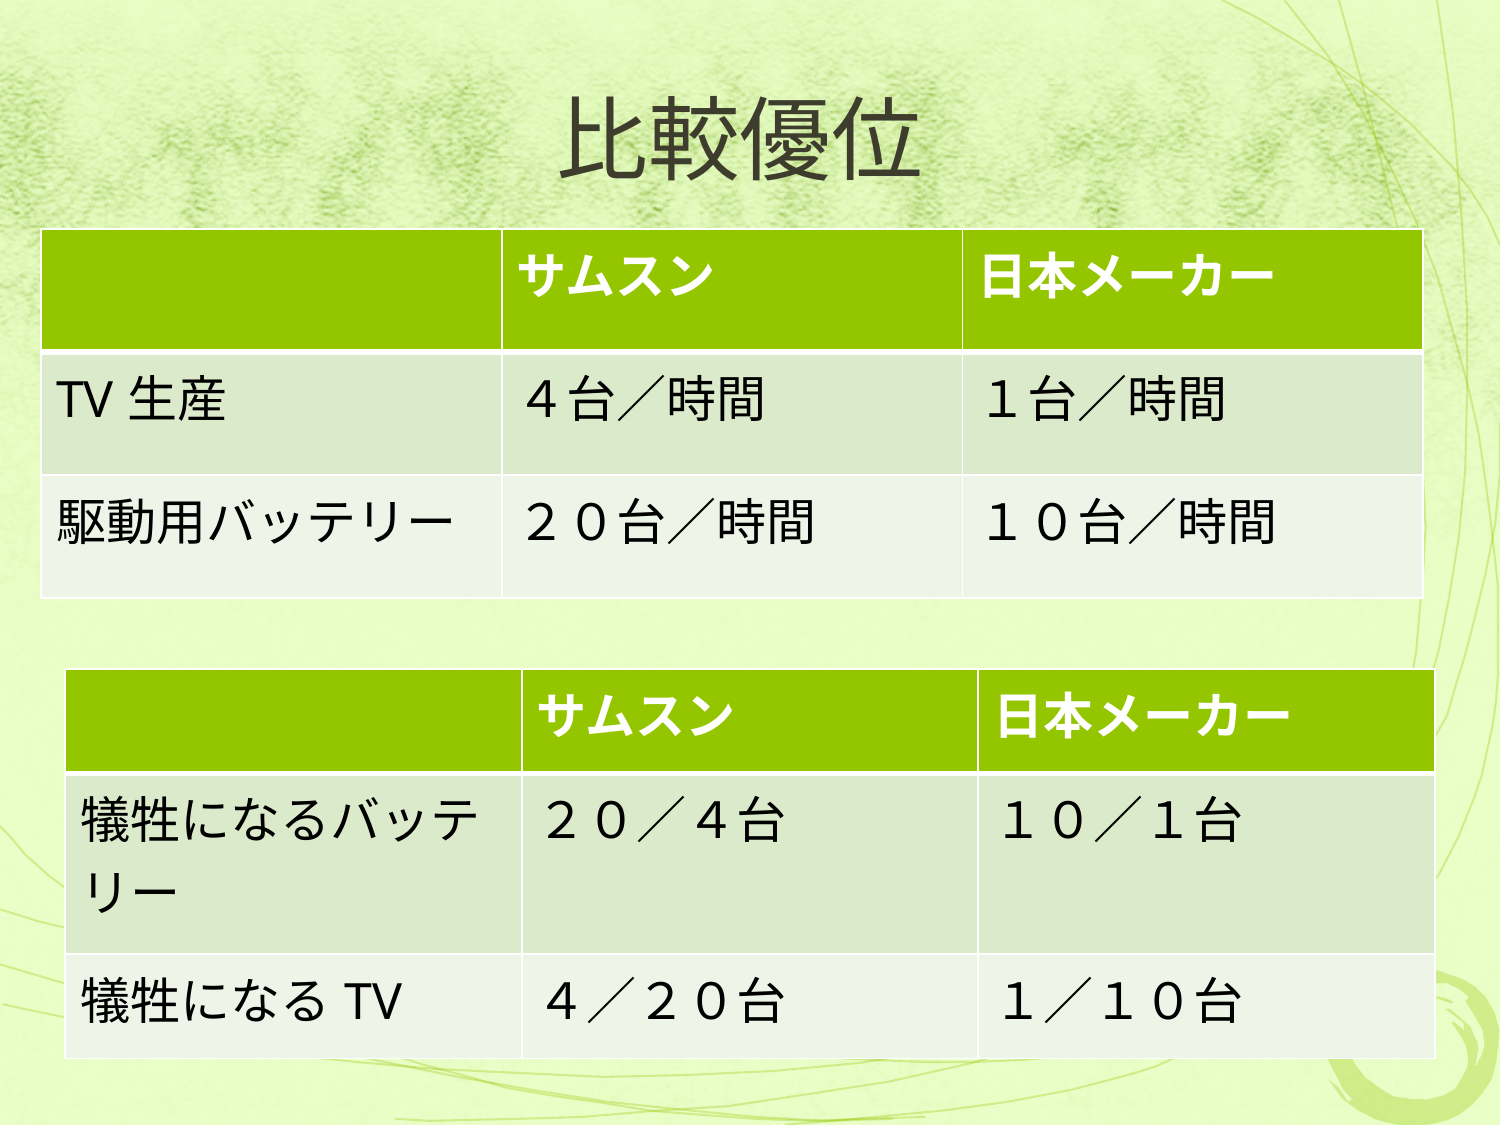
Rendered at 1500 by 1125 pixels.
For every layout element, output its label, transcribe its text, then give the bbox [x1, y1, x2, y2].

table_cell TV生産 [42, 355, 501, 474]
table_cell １０台／時間 [963, 476, 1422, 597]
table_cell ４／２０台 [523, 955, 977, 1058]
title 比較優位 [64, 42, 1415, 228]
table_cell ４台／時間 [503, 355, 962, 474]
table_header 日本メーカー [963, 230, 1422, 349]
table_cell １０／１台 [979, 776, 1434, 953]
table_header [66, 670, 521, 771]
table_header 日本メーカー [979, 670, 1434, 771]
table_cell 犠牲になるバッテリー [66, 776, 521, 953]
table_cell ２０／４台 [523, 776, 977, 953]
table_cell 駆動用バッテリー [42, 476, 501, 597]
table_cell １台／時間 [963, 355, 1422, 474]
table_header サムスン [503, 230, 962, 349]
table_header [42, 230, 501, 349]
table_cell 犠牲になるTV [66, 955, 521, 1058]
table_header サムスン [523, 670, 977, 771]
table_cell １／１０台 [979, 955, 1434, 1058]
table_cell ２０台／時間 [503, 476, 962, 597]
